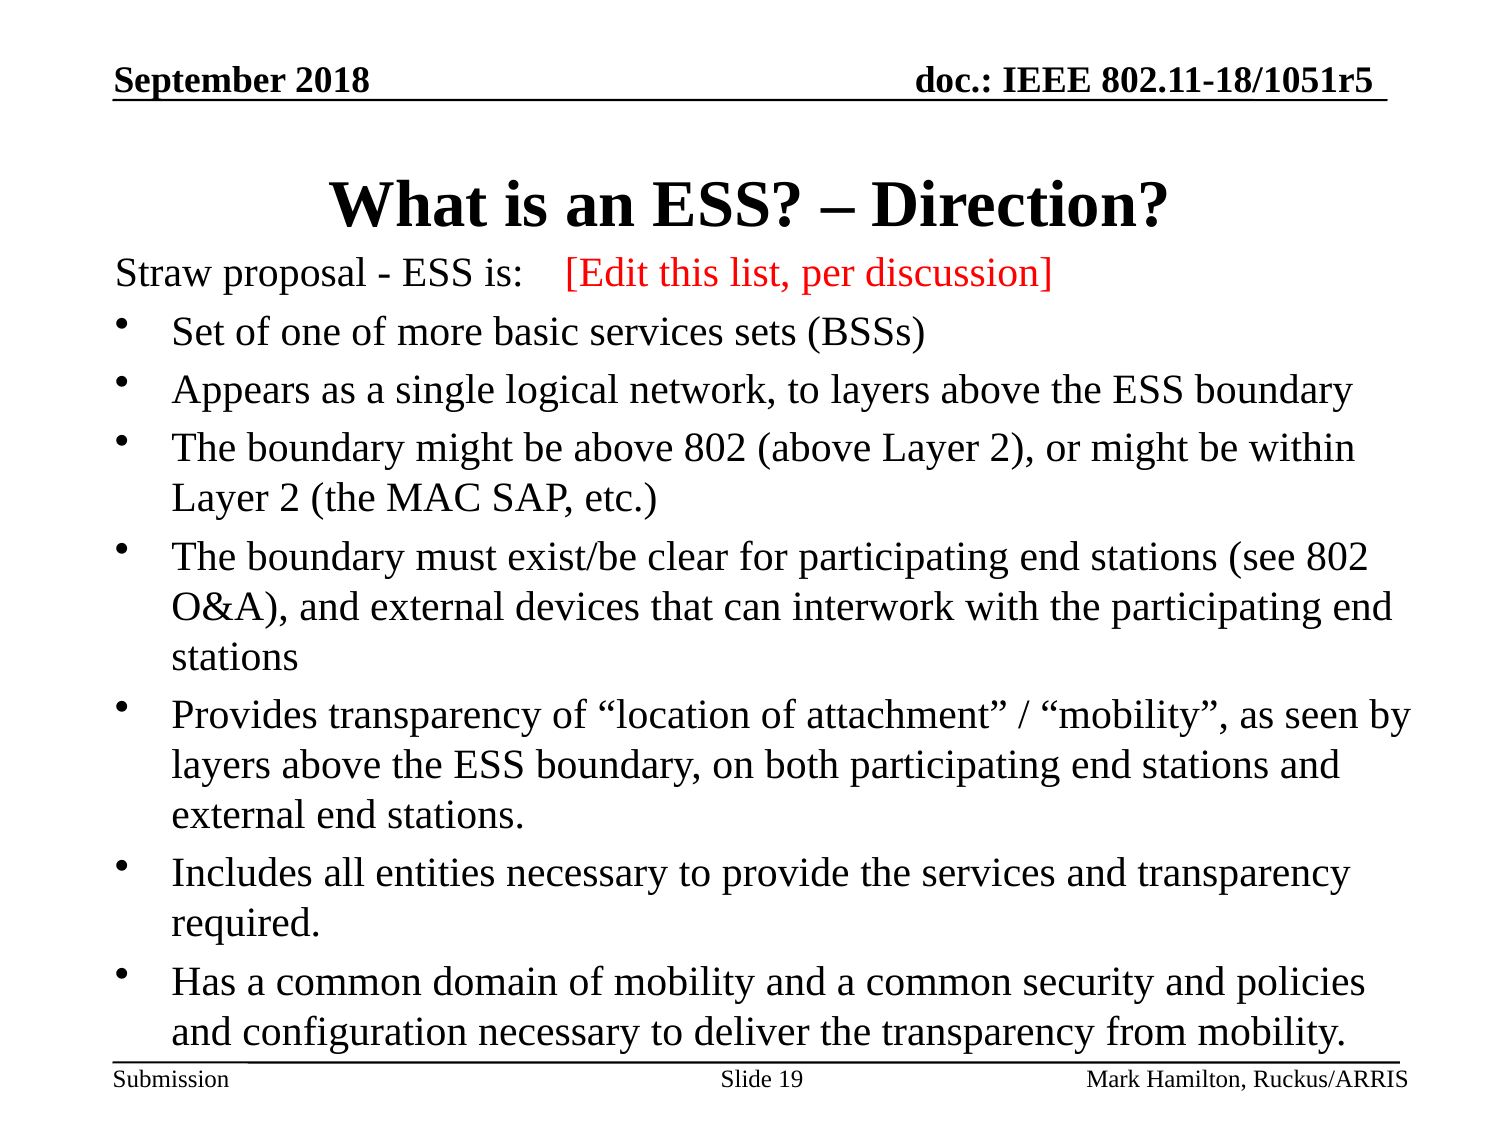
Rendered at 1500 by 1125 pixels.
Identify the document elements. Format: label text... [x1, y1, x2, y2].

title What is an ESS? – Direction? [112, 112, 1388, 237]
list Straw proposal - ESS is: [Edit this list, per discussion] Set of one of more basic services sets (BSSs) Appears as a single logical network, to layers above the ESS boundary The boundary might be above 802 (above Layer 2), or might be within Layer 2 (the MAC SAP, etc.) The boundary must exist/be clear for participating end stations (see 802 O&A), and external devices that can interwork with the participating end stations Provides transparency of “location of attachment” / “mobility”, as seen by layers above the ESS boundary, on both participating end stations and external end stations. Includes all entities necessary to provide the services and transparency required. Has a common domain of mobility and a common security and policies and configuration necessary to deliver the transparency from mobility. [99, 237, 1438, 988]
